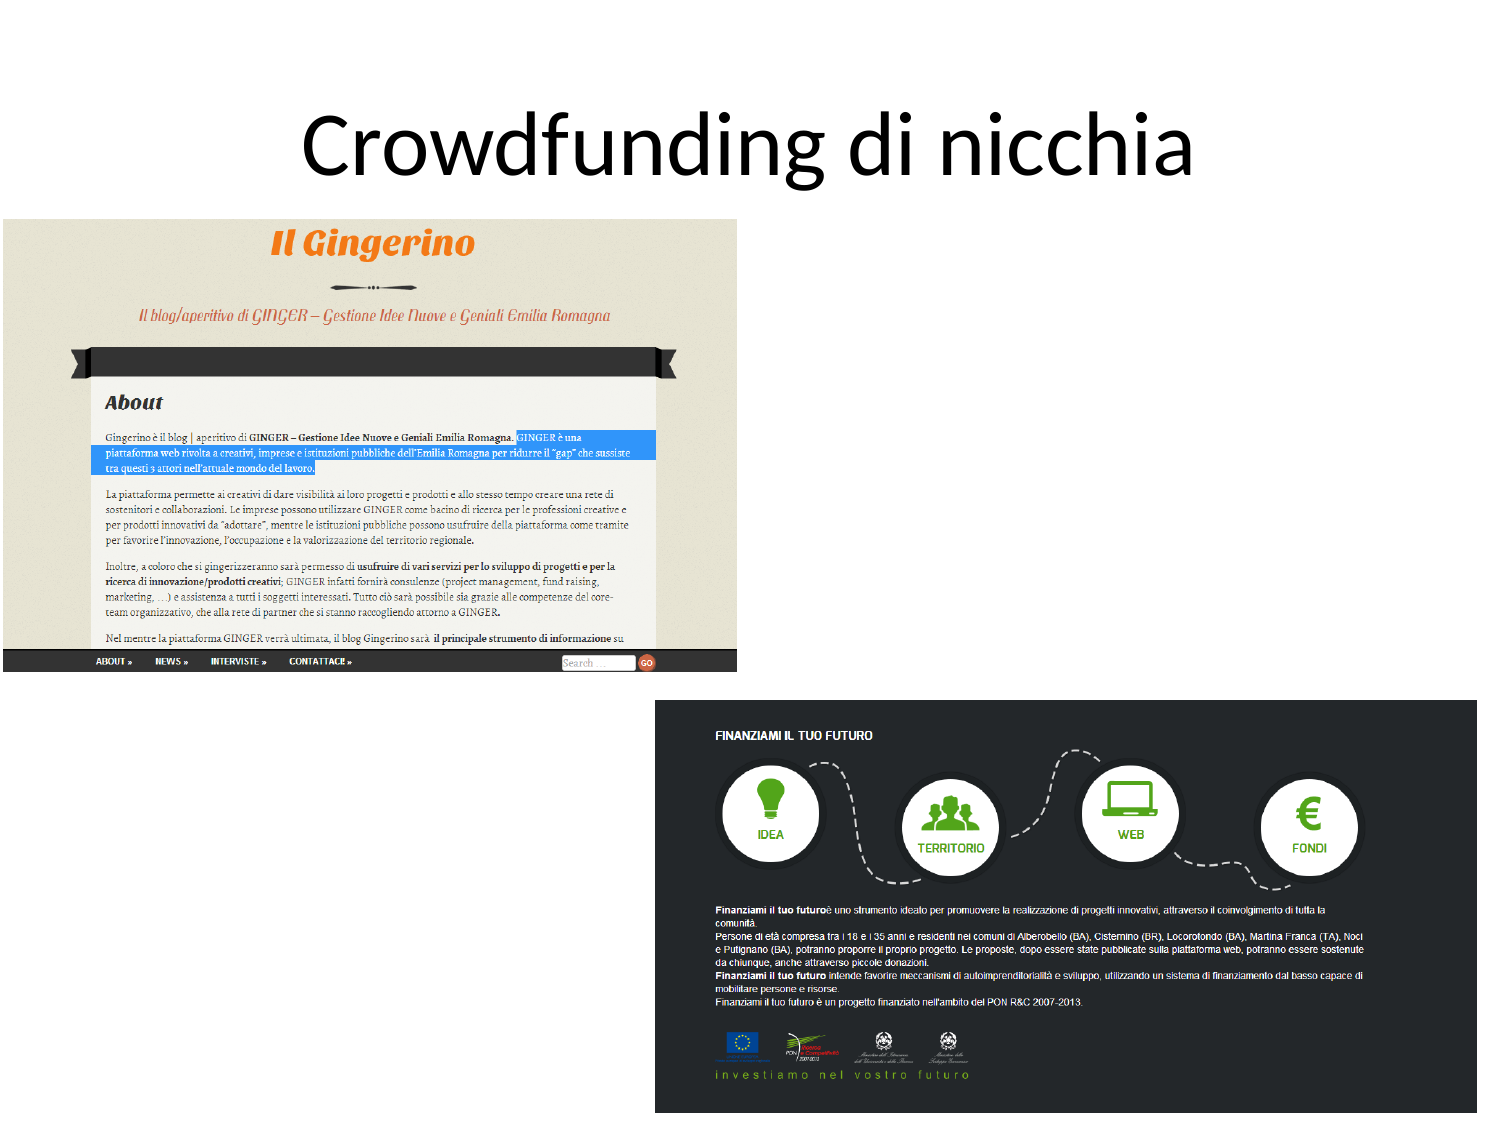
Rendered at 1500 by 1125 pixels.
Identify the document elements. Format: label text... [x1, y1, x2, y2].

title Crowdfunding di nicchia [75, 45, 1425, 233]
picture [2, 219, 737, 672]
picture [655, 700, 1477, 1114]
